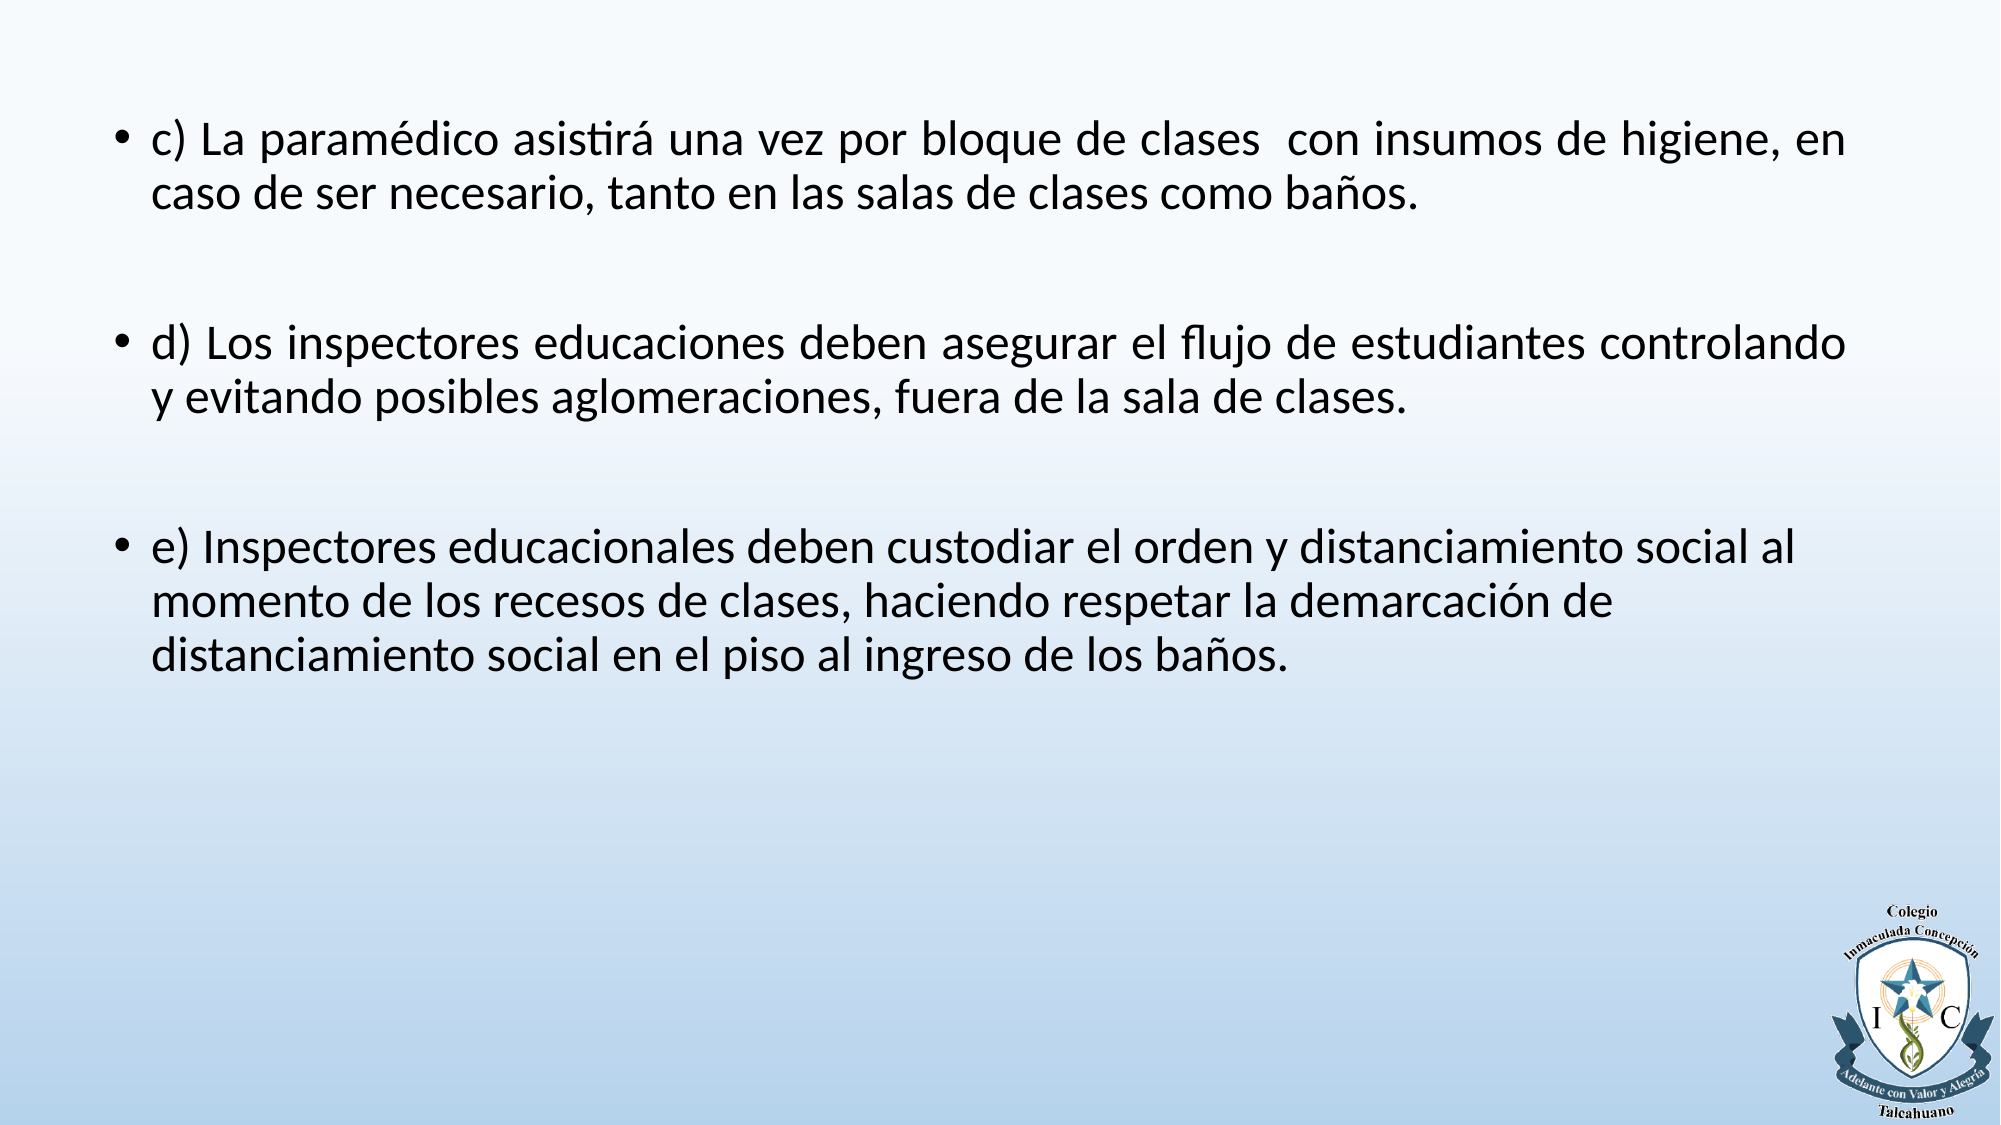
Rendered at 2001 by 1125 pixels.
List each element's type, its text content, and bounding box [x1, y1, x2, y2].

picture [1826, 900, 2000, 1125]
list c) La paramédico asistirá una vez por bloque de clases con insumos de higiene, en caso de ser necesario, tanto en las salas de clases como baños. d) Los inspectores educaciones deben asegurar el flujo de estudiantes controlando y evitando posibles aglomeraciones, fuera de la sala de clases. e) Inspectores educacionales deben custodiar el orden y distanciamiento social al momento de los recesos de clases, haciendo respetar la demarcación de distanciamiento social en el piso al ingreso de los baños. [98, 105, 1863, 1014]
